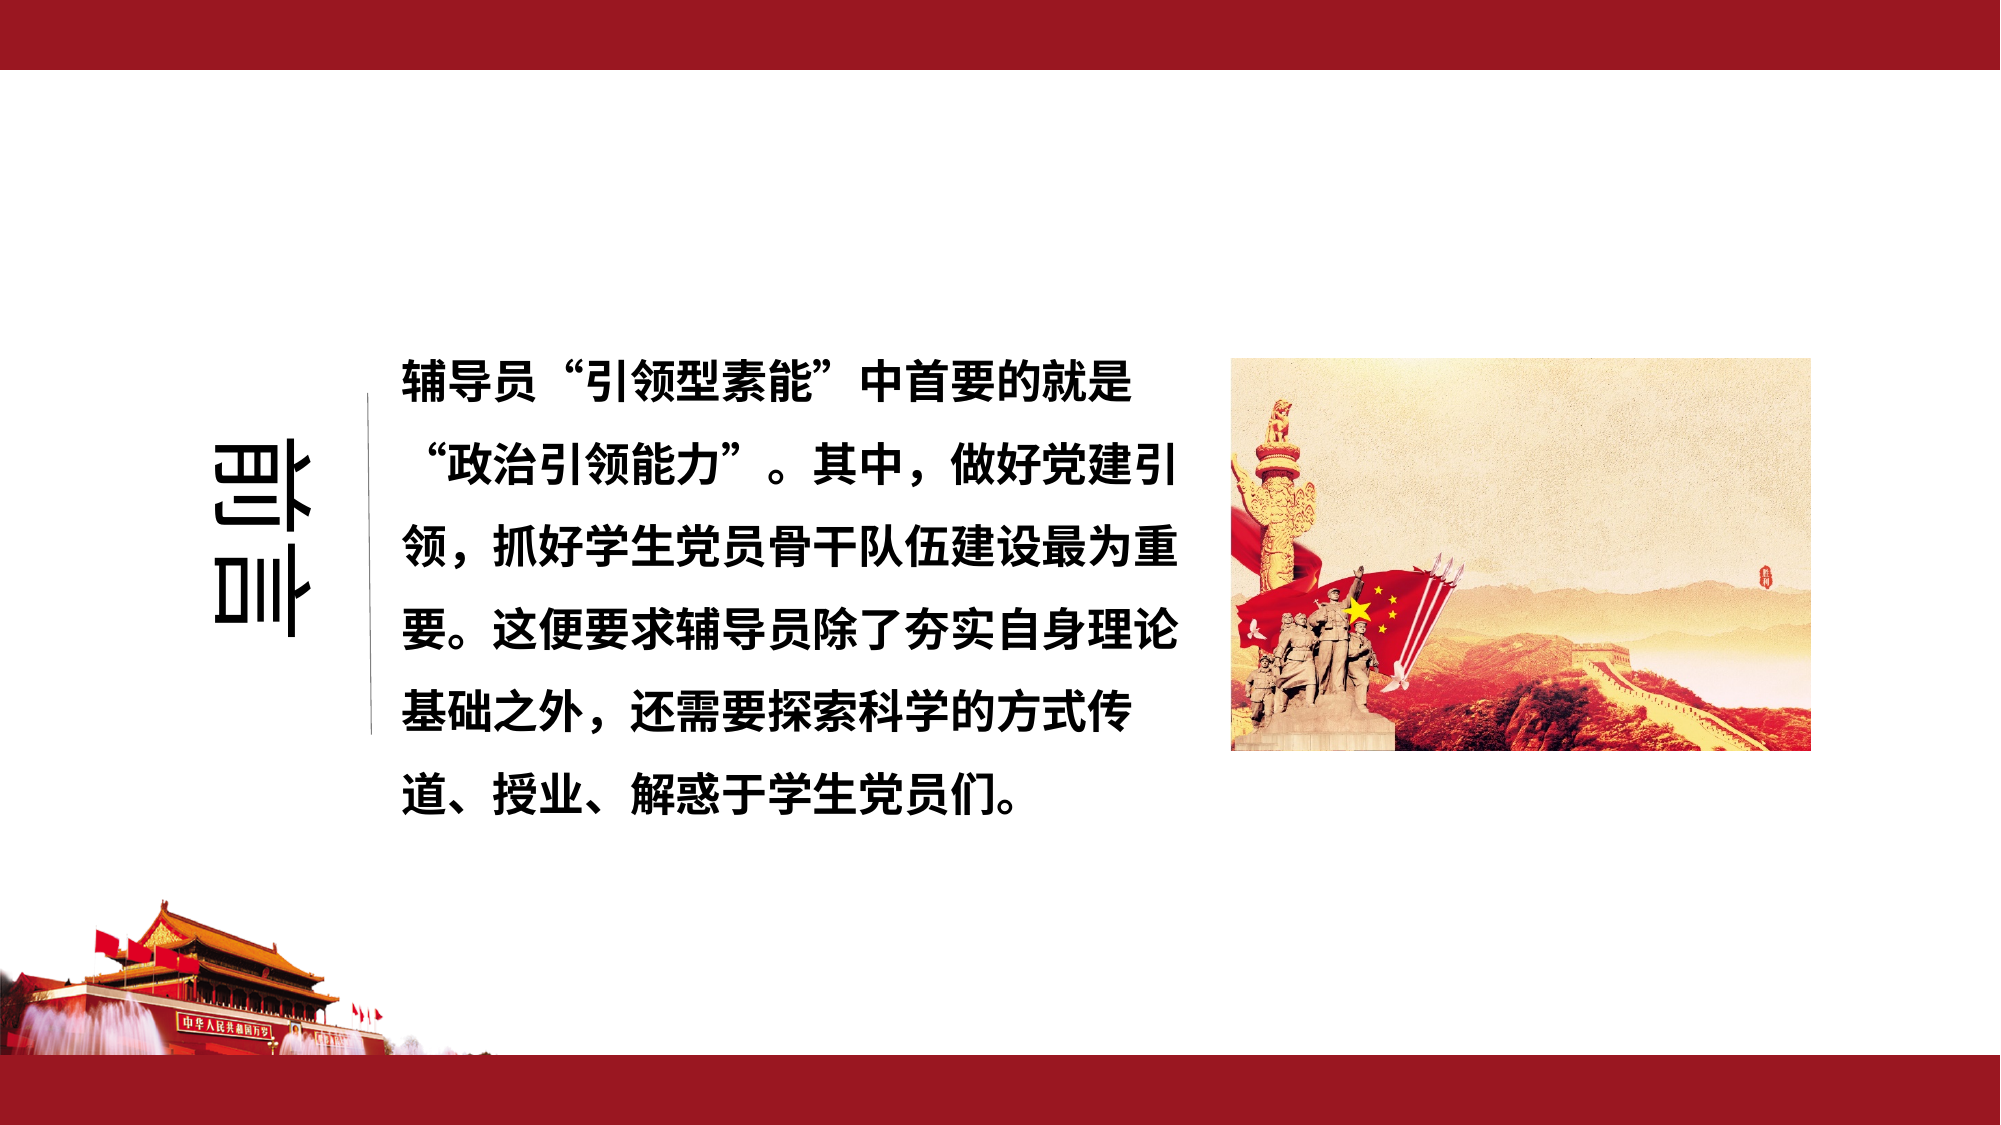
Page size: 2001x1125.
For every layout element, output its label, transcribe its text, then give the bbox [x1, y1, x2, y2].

text_box 前言 [179, 419, 336, 747]
text_box [0, 0, 2000, 71]
picture [0, 747, 1062, 1125]
picture [1230, 358, 1811, 751]
text_box [1062, 1054, 2000, 1125]
text_box 辅导员“引领型素能”中首要的就是“政治引领能力”。其中，做好党建引领，抓好学生党员骨干队伍建设最为重要。这便要求辅导员除了夯实自身理论基础之外，还需要探索科学的方式传道、授业、解惑于学生党员们。 [386, 318, 1216, 896]
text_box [367, 392, 372, 735]
